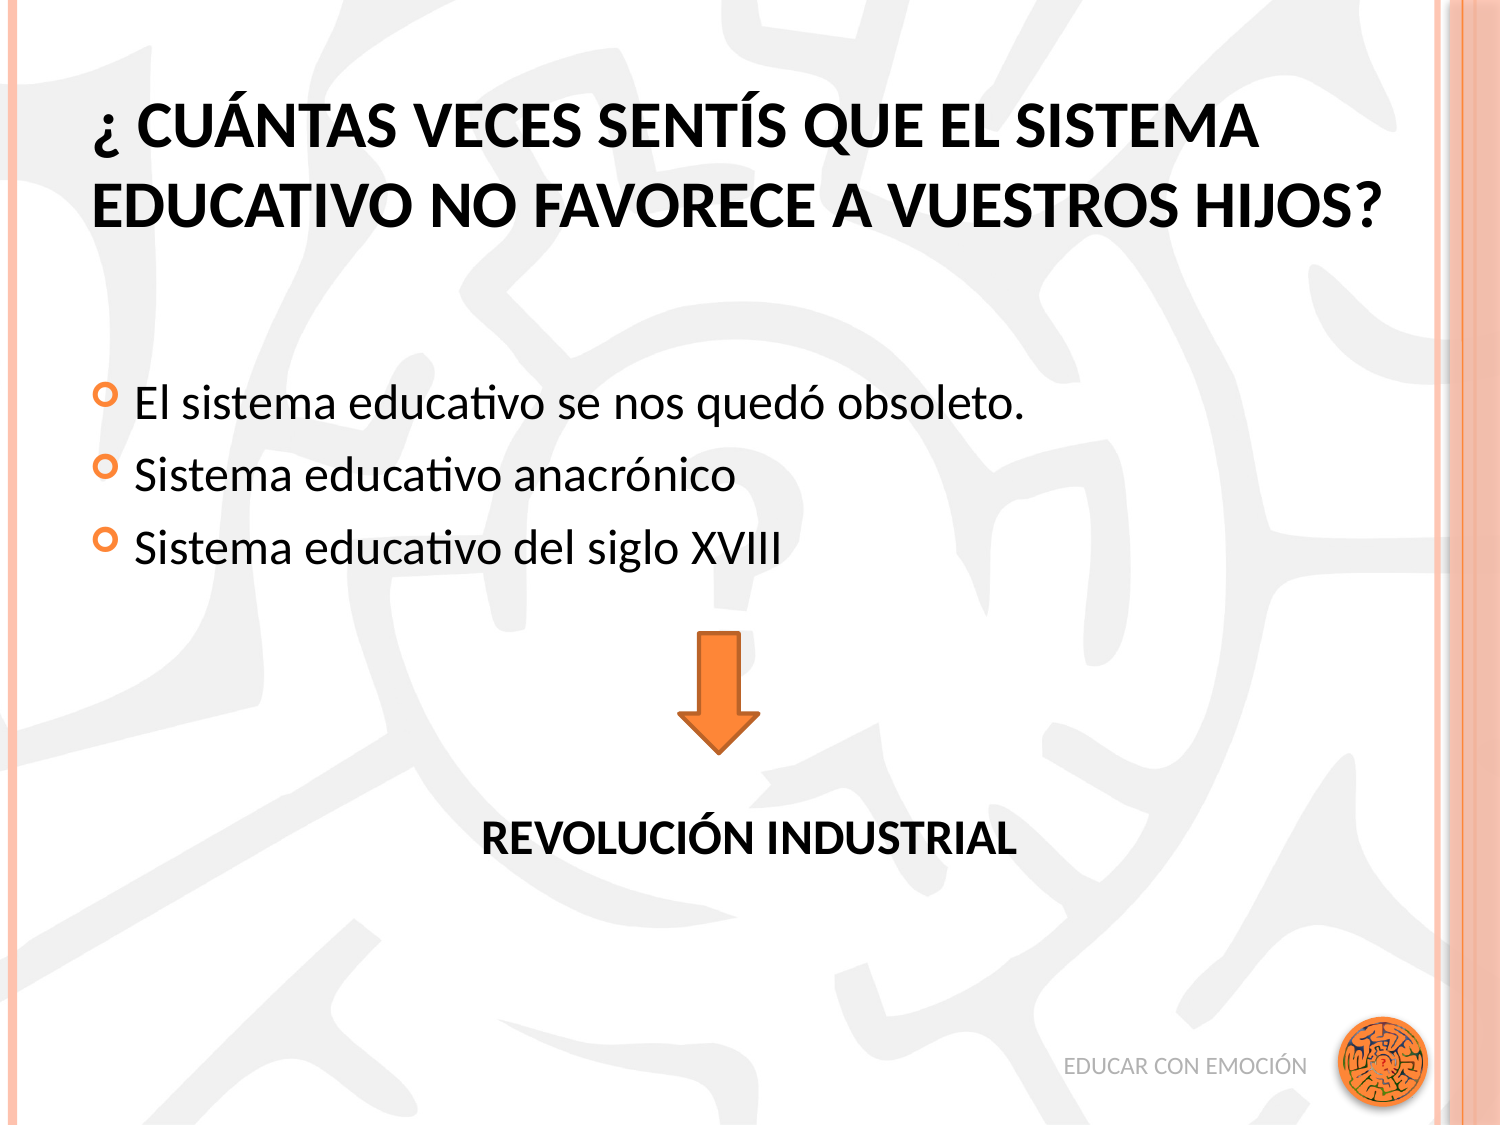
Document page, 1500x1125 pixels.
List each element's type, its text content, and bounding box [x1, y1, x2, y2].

picture [0, 0, 7, 1125]
text_box [677, 631, 761, 756]
picture [18, 0, 1434, 1125]
footer EDUCAR CON EMOCIÓN [549, 1035, 1329, 1095]
list El sistema educativo se nos quedó obsoleto. Sistema educativo anacrónico Sistema educativo del siglo XVIII REVOLUCIÓN INDUSTRIAL [75, 361, 1425, 1005]
picture [1441, 0, 1449, 1125]
title ¿ Cuántas veces sentís que el sistema educativo no favorece a vuestros hijos? [76, 0, 1427, 248]
